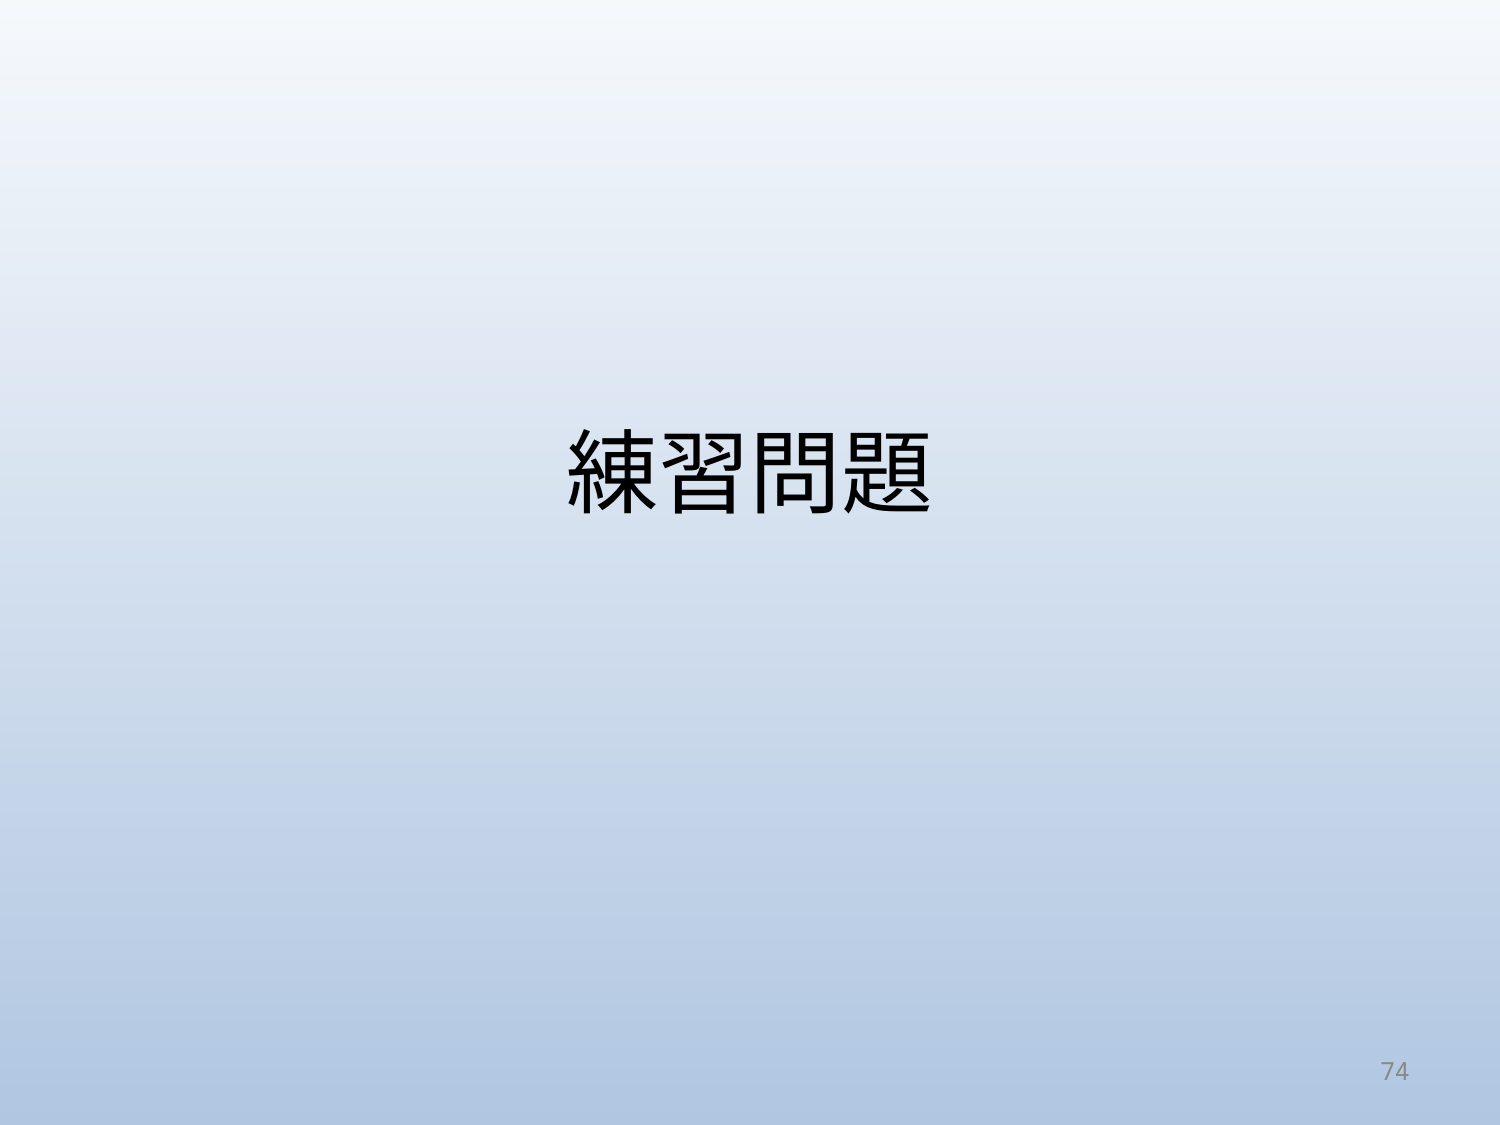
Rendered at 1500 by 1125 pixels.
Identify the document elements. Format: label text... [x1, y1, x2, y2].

title 練習問題 [112, 349, 1388, 591]
slide_number 74 [1074, 1042, 1425, 1103]
